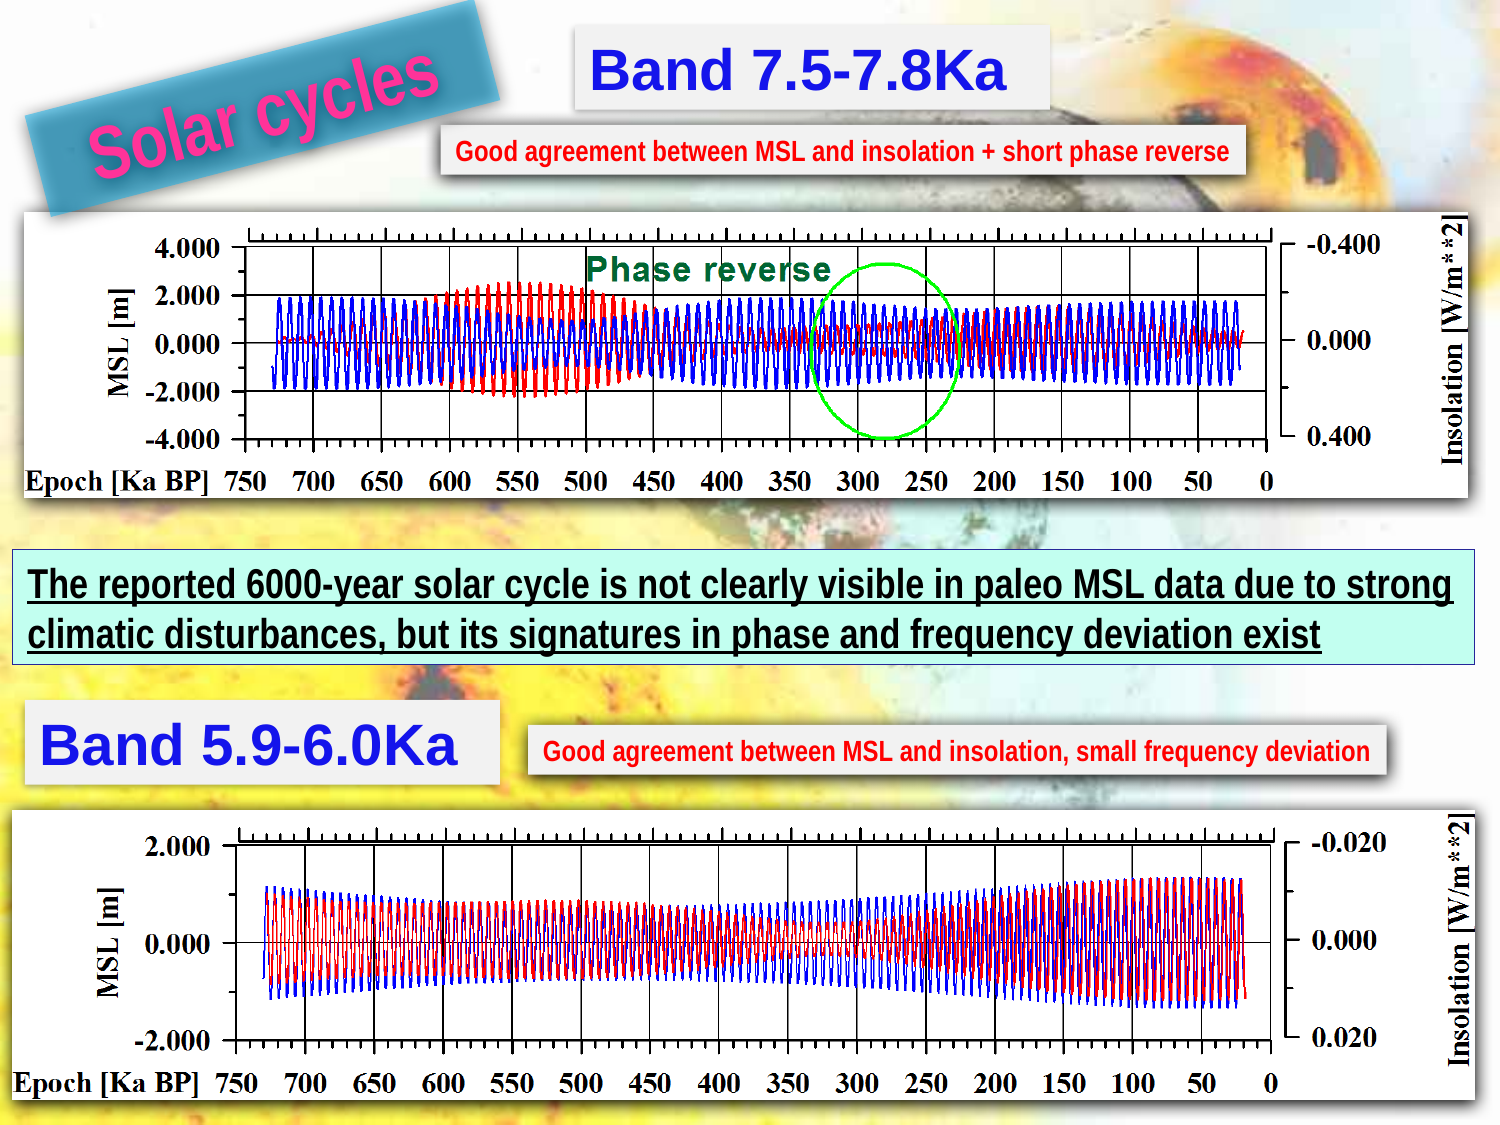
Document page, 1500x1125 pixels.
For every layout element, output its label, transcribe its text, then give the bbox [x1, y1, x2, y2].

picture [0, 0, 1500, 1125]
text_box Band 5.9-6.0Ka [24, 699, 500, 785]
text_box Good agreement between MSL and insolation, small frequency deviation [528, 724, 1387, 775]
text_box Good agreement between MSL and insolation + short phase reverse [440, 124, 1246, 175]
text_box The reported 6000-year solar cycle is not clearly visible in paleo MSL data due to strong climatic disturbances, but its signatures in phase and frequency deviation exist [12, 549, 1475, 665]
text_box Solar cycles [24, 0, 501, 210]
text_box Band 7.5-7.8Ka [575, 24, 1050, 110]
